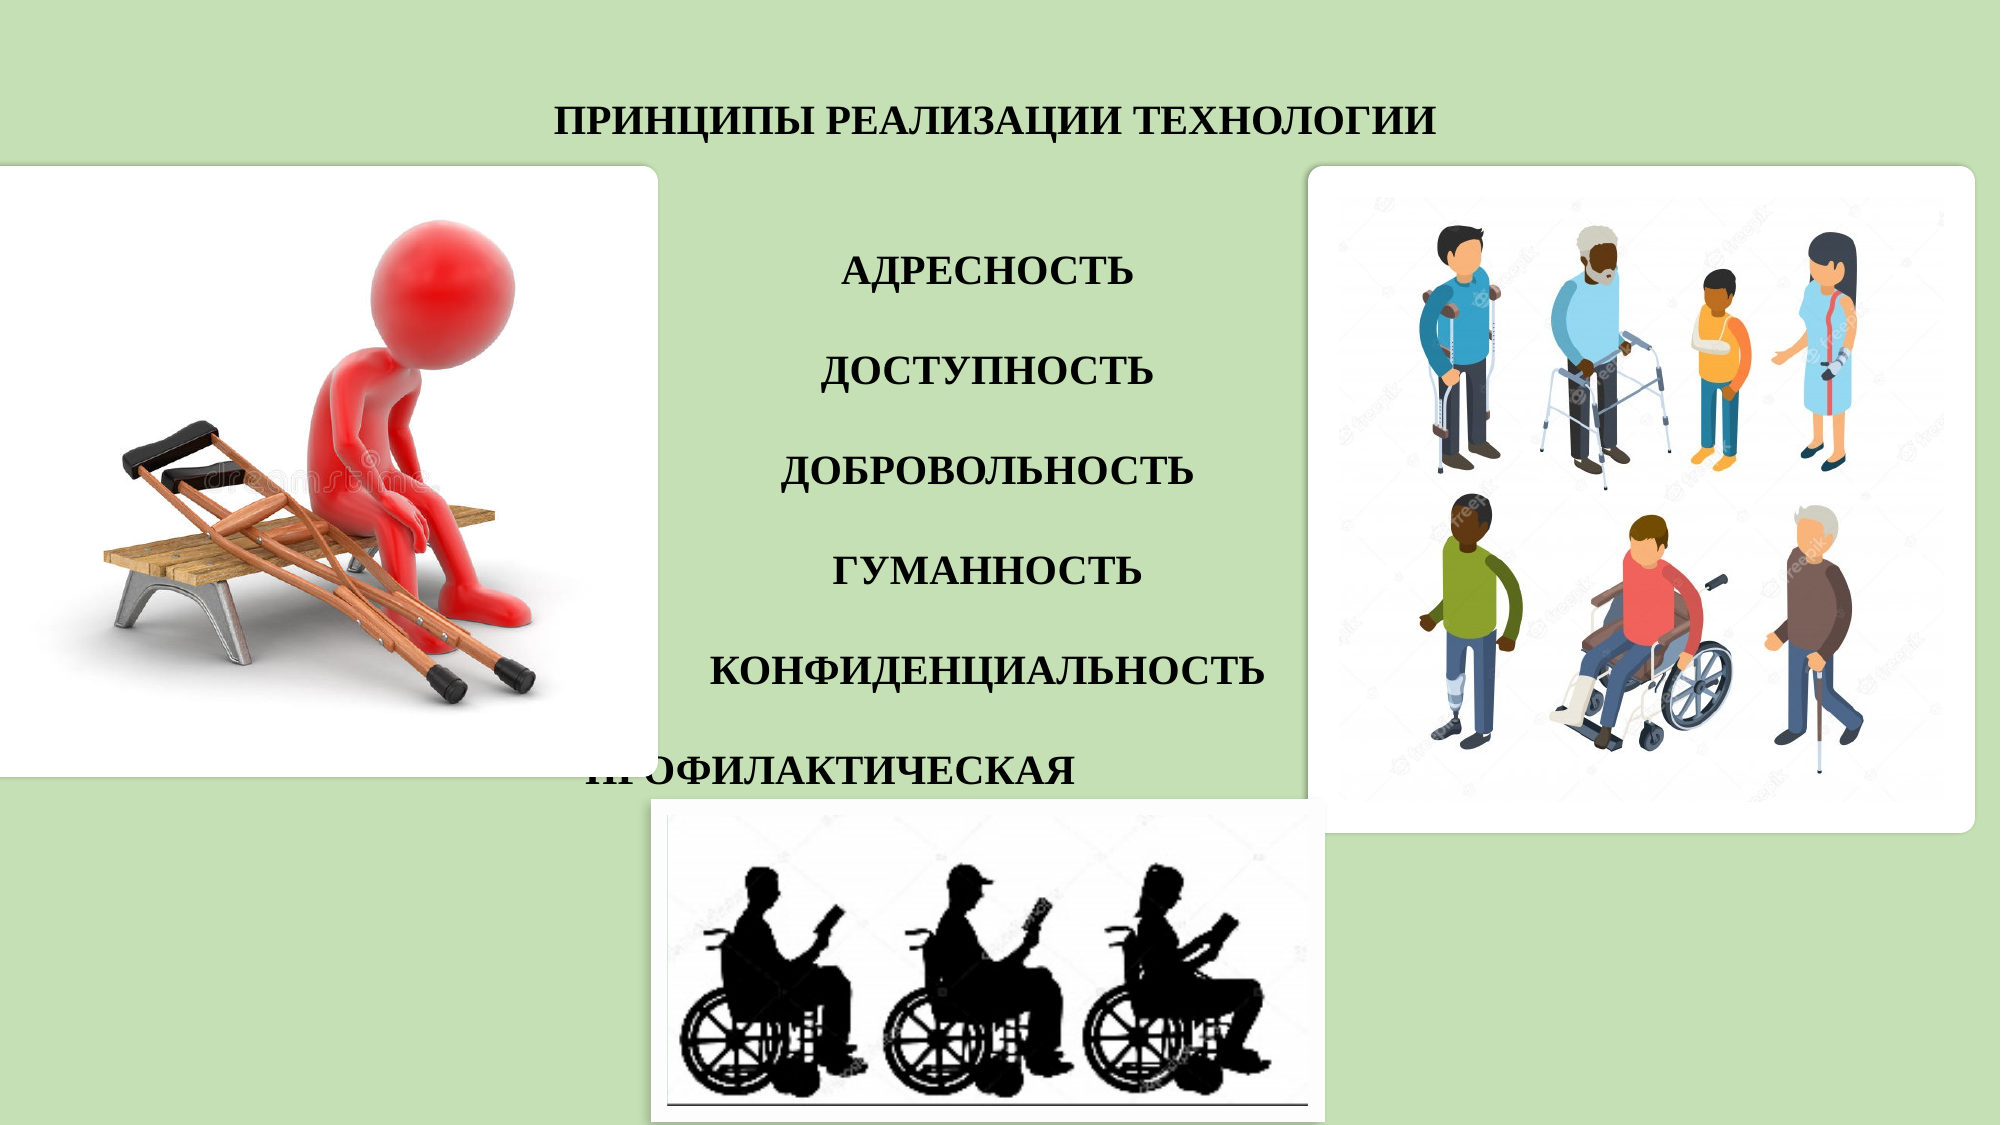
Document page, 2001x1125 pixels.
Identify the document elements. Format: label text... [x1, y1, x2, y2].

picture [1338, 196, 1944, 802]
picture [667, 815, 1309, 1106]
text_box ПРИНЦИПЫ РЕАЛИЗАЦИИ ТЕХНОЛОГИИ АДРЕСНОСТЬ ДОСТУПНОСТЬ ДОБРОВОЛЬНОСТЬ ГУМАННОСТЬ КОНФИДЕНЦИАЛЬНОСТЬ ПРОФИЛАКТИЧЕСКАЯ НАПРАВЛЕННОСТЬ [419, 85, 1556, 901]
picture [15, 196, 627, 746]
